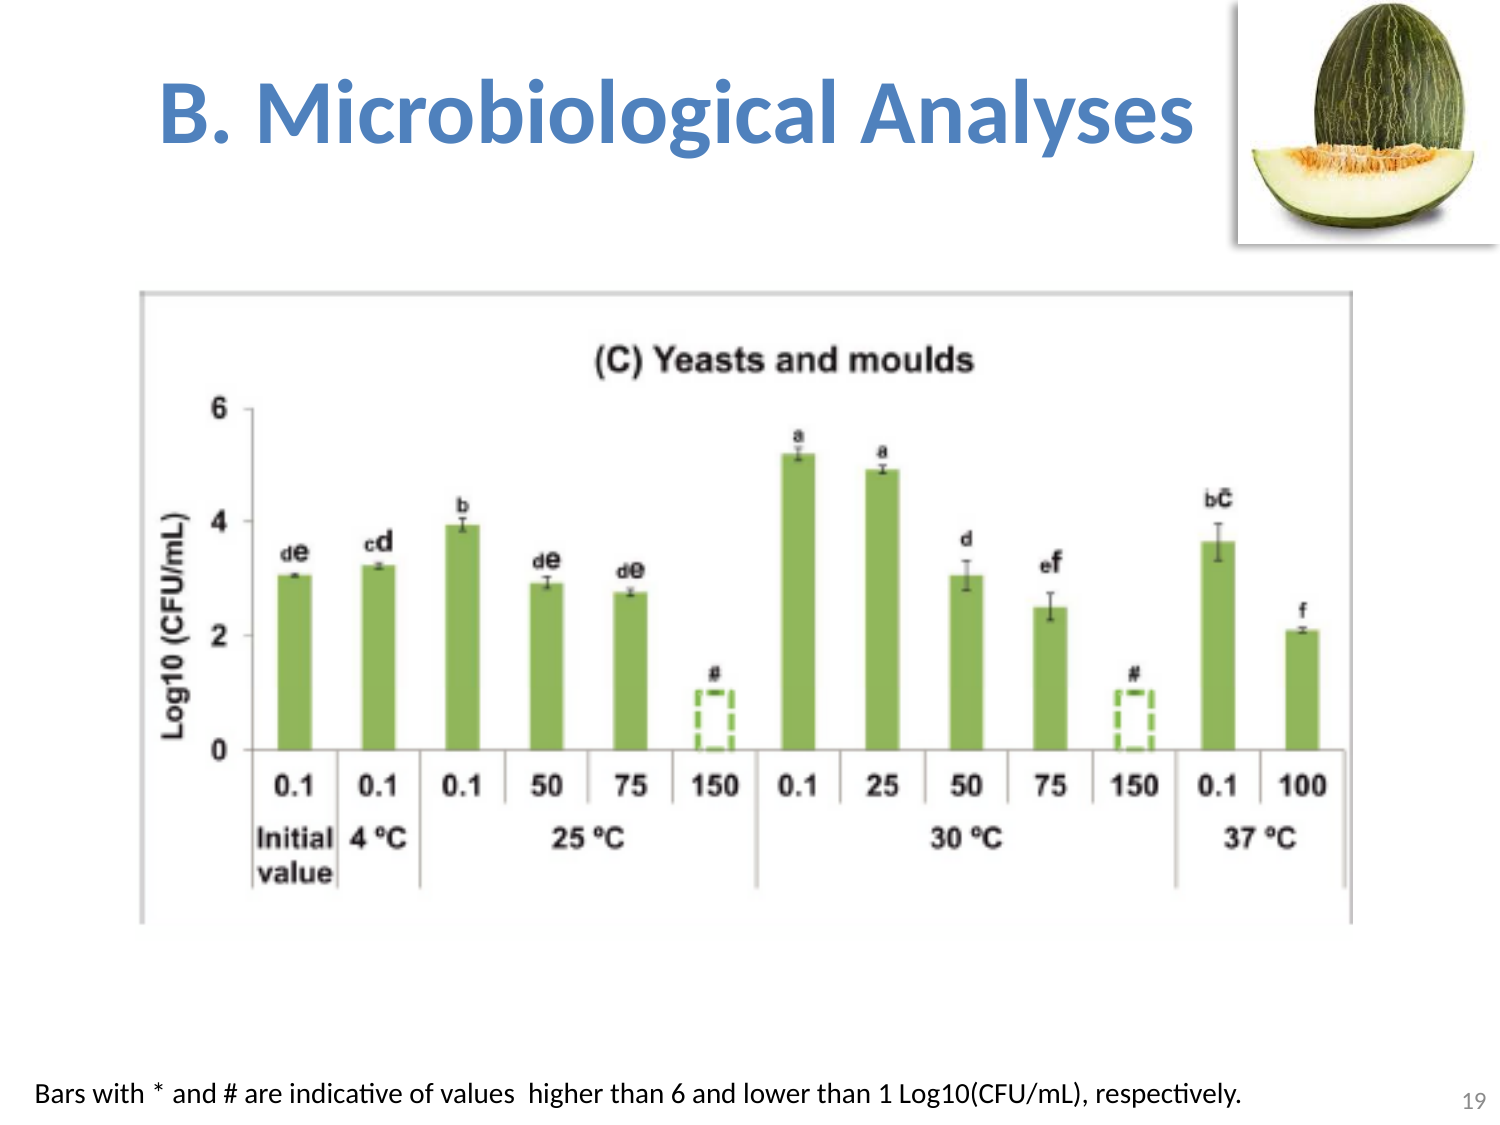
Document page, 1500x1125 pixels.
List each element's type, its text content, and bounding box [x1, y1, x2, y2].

text_box Bars with * and # are indicative of values higher than 6 and lower than 1 Log10(CFU/mL), respectively. [19, 1067, 1440, 1117]
text_box B. Microbiological Analyses [2, 19, 1227, 194]
text_box 19 [1151, 1069, 1500, 1125]
picture [135, 281, 1353, 941]
picture [1237, 0, 1500, 244]
